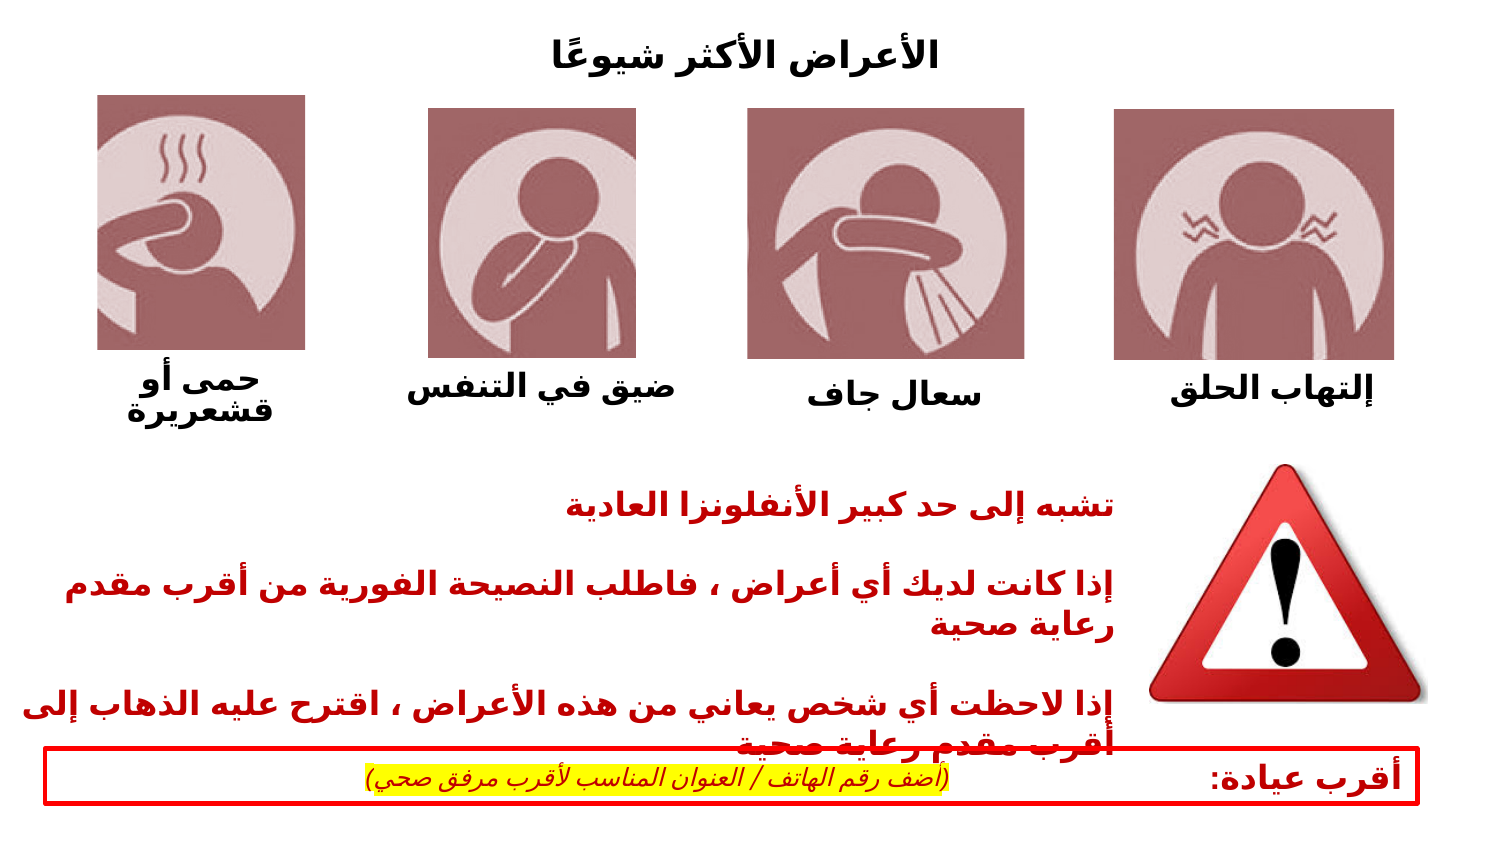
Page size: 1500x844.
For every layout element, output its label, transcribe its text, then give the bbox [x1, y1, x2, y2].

picture [747, 108, 1025, 359]
text_box الأعراض الأكثر شيوعًا [97, 23, 1395, 83]
text_box تشبه إلى حد كبير الأنفلونزا العادية إذا كانت لديك أي أعراض ، فاطلب النصيحة الفورية من أقرب مقدم رعاية صحية إذا لاحظت أي شخص يعاني من هذه الأعراض ، اقترح عليه الذهاب إلى أقرب مقدم رعاية صحية [0, 475, 1131, 770]
picture [427, 108, 637, 358]
picture [1113, 109, 1395, 360]
text_box (أضف رقم الهاتف / العنوان المناسب لأقرب مرفق صحي) [60, 753, 1254, 799]
text_box حمى أو قشعريرة [72, 357, 330, 407]
text_box أقرب عيادة: [45, 748, 1418, 804]
text_box إلتهاب الحلق [1130, 366, 1415, 445]
text_box سعال جاف [791, 372, 999, 420]
picture [1148, 464, 1428, 704]
picture [96, 94, 306, 351]
text_box ضيق في التنفس [366, 364, 717, 430]
